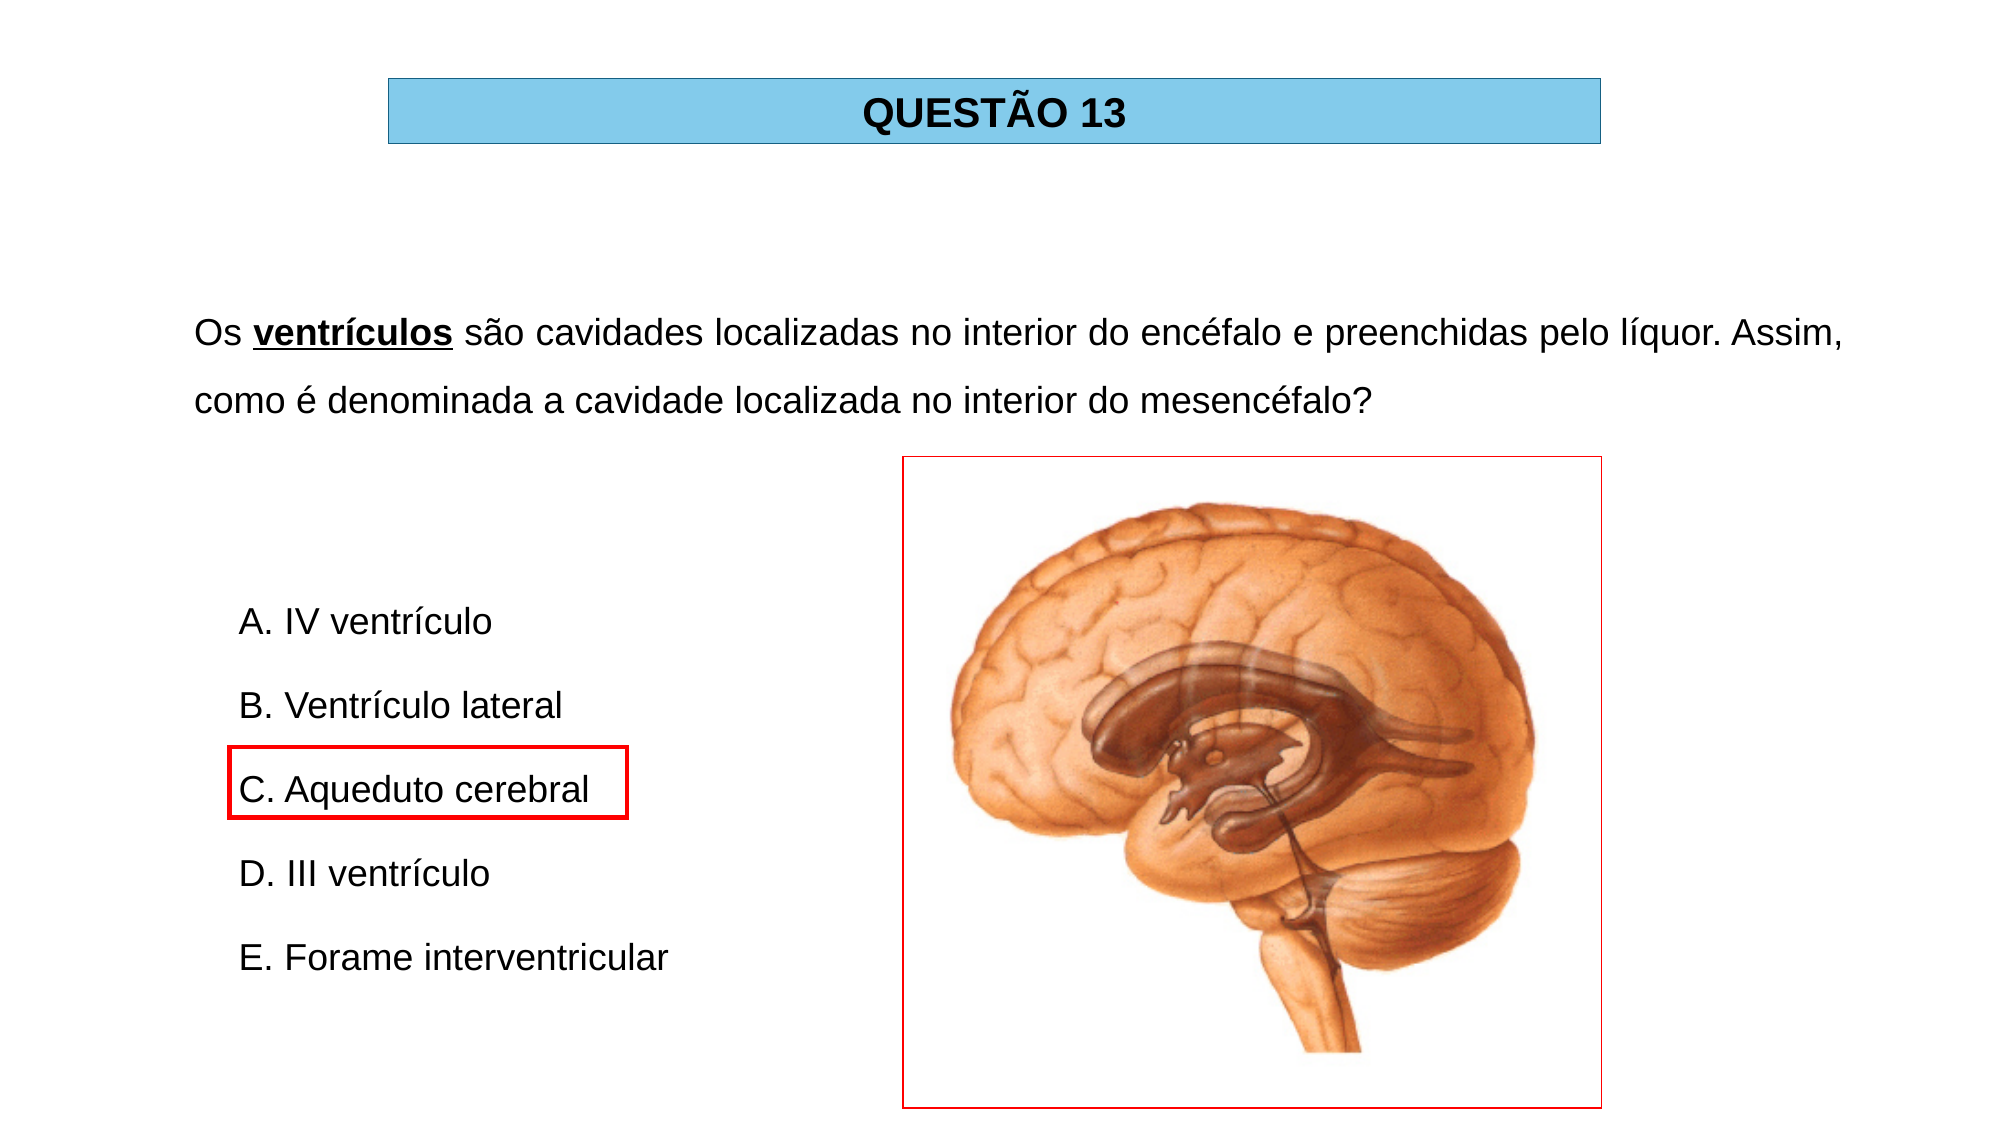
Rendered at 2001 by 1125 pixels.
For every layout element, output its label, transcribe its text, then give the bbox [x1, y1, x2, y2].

picture [903, 456, 1602, 1108]
text_box [228, 745, 628, 819]
text_box Os ventrículos são cavidades localizadas no interior do encéfalo e preenchidas pelo líquor. Assim, como é denominada a cavidade localizada no interior do mesencéfalo? A. IV ventrículo B. Ventrículo lateral C. Aqueduto cerebral D. III ventrículo E. Forame interventricular [179, 278, 1859, 986]
text_box QUESTÃO 13 [388, 78, 1601, 144]
